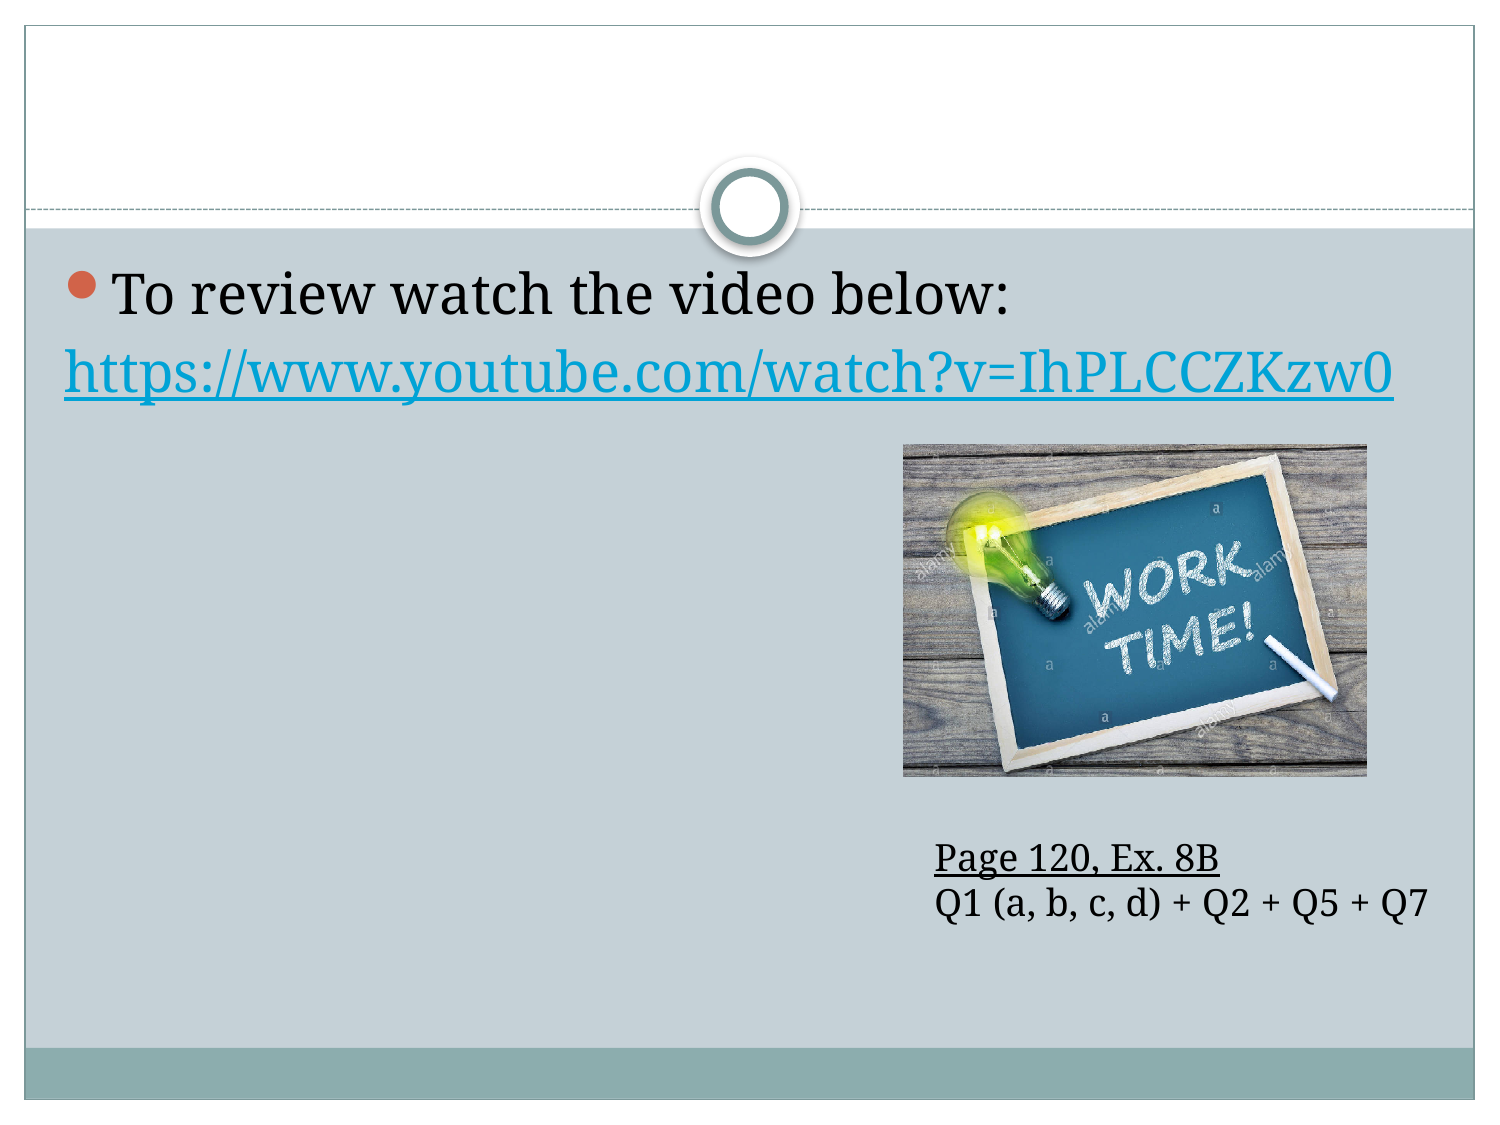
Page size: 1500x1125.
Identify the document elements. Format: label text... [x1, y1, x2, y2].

text_box Page 120, Ex. 8B Q1 (a, b, c, d) + Q2 + Q5 + Q7 [919, 826, 1500, 977]
list To review watch the video below: https://www.youtube.com/watch?v=IhPLCCZKzw0 [49, 250, 1445, 1001]
picture [903, 444, 1368, 777]
